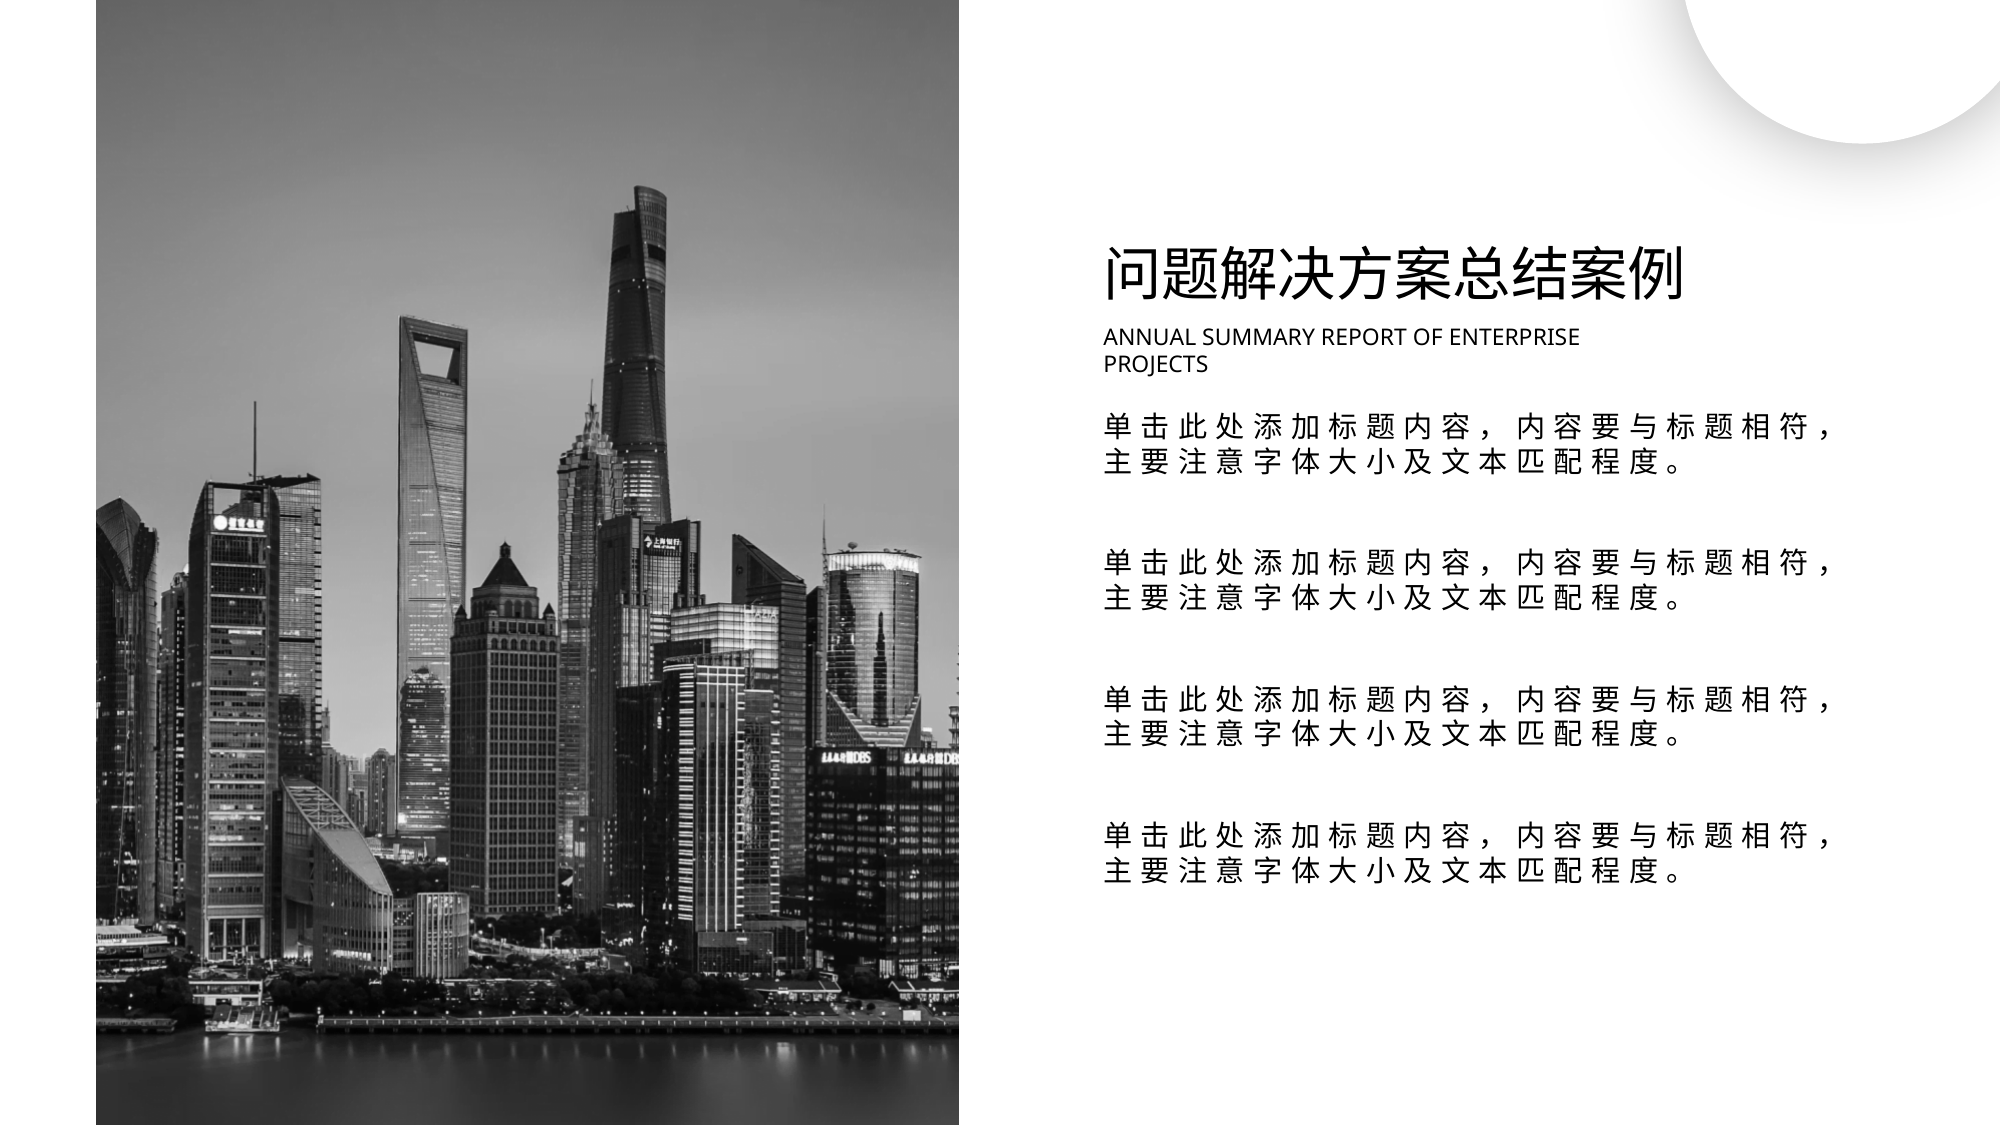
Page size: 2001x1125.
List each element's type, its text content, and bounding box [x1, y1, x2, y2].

text_box 单击此处添加标题内容，内容要与标题相符，主要注意字体大小及文本匹配程度。 [1088, 401, 1863, 486]
text_box 单击此处添加标题内容，内容要与标题相符，主要注意字体大小及文本匹配程度。 [1088, 537, 1863, 622]
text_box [1088, 229, 1749, 386]
text_box [1684, 0, 2000, 145]
text_box 单击此处添加标题内容，内容要与标题相符，主要注意字体大小及文本匹配程度。 [1088, 673, 1863, 759]
text_box 单击此处添加标题内容，内容要与标题相符，主要注意字体大小及文本匹配程度。 [1088, 809, 1863, 895]
picture [96, 0, 959, 1125]
